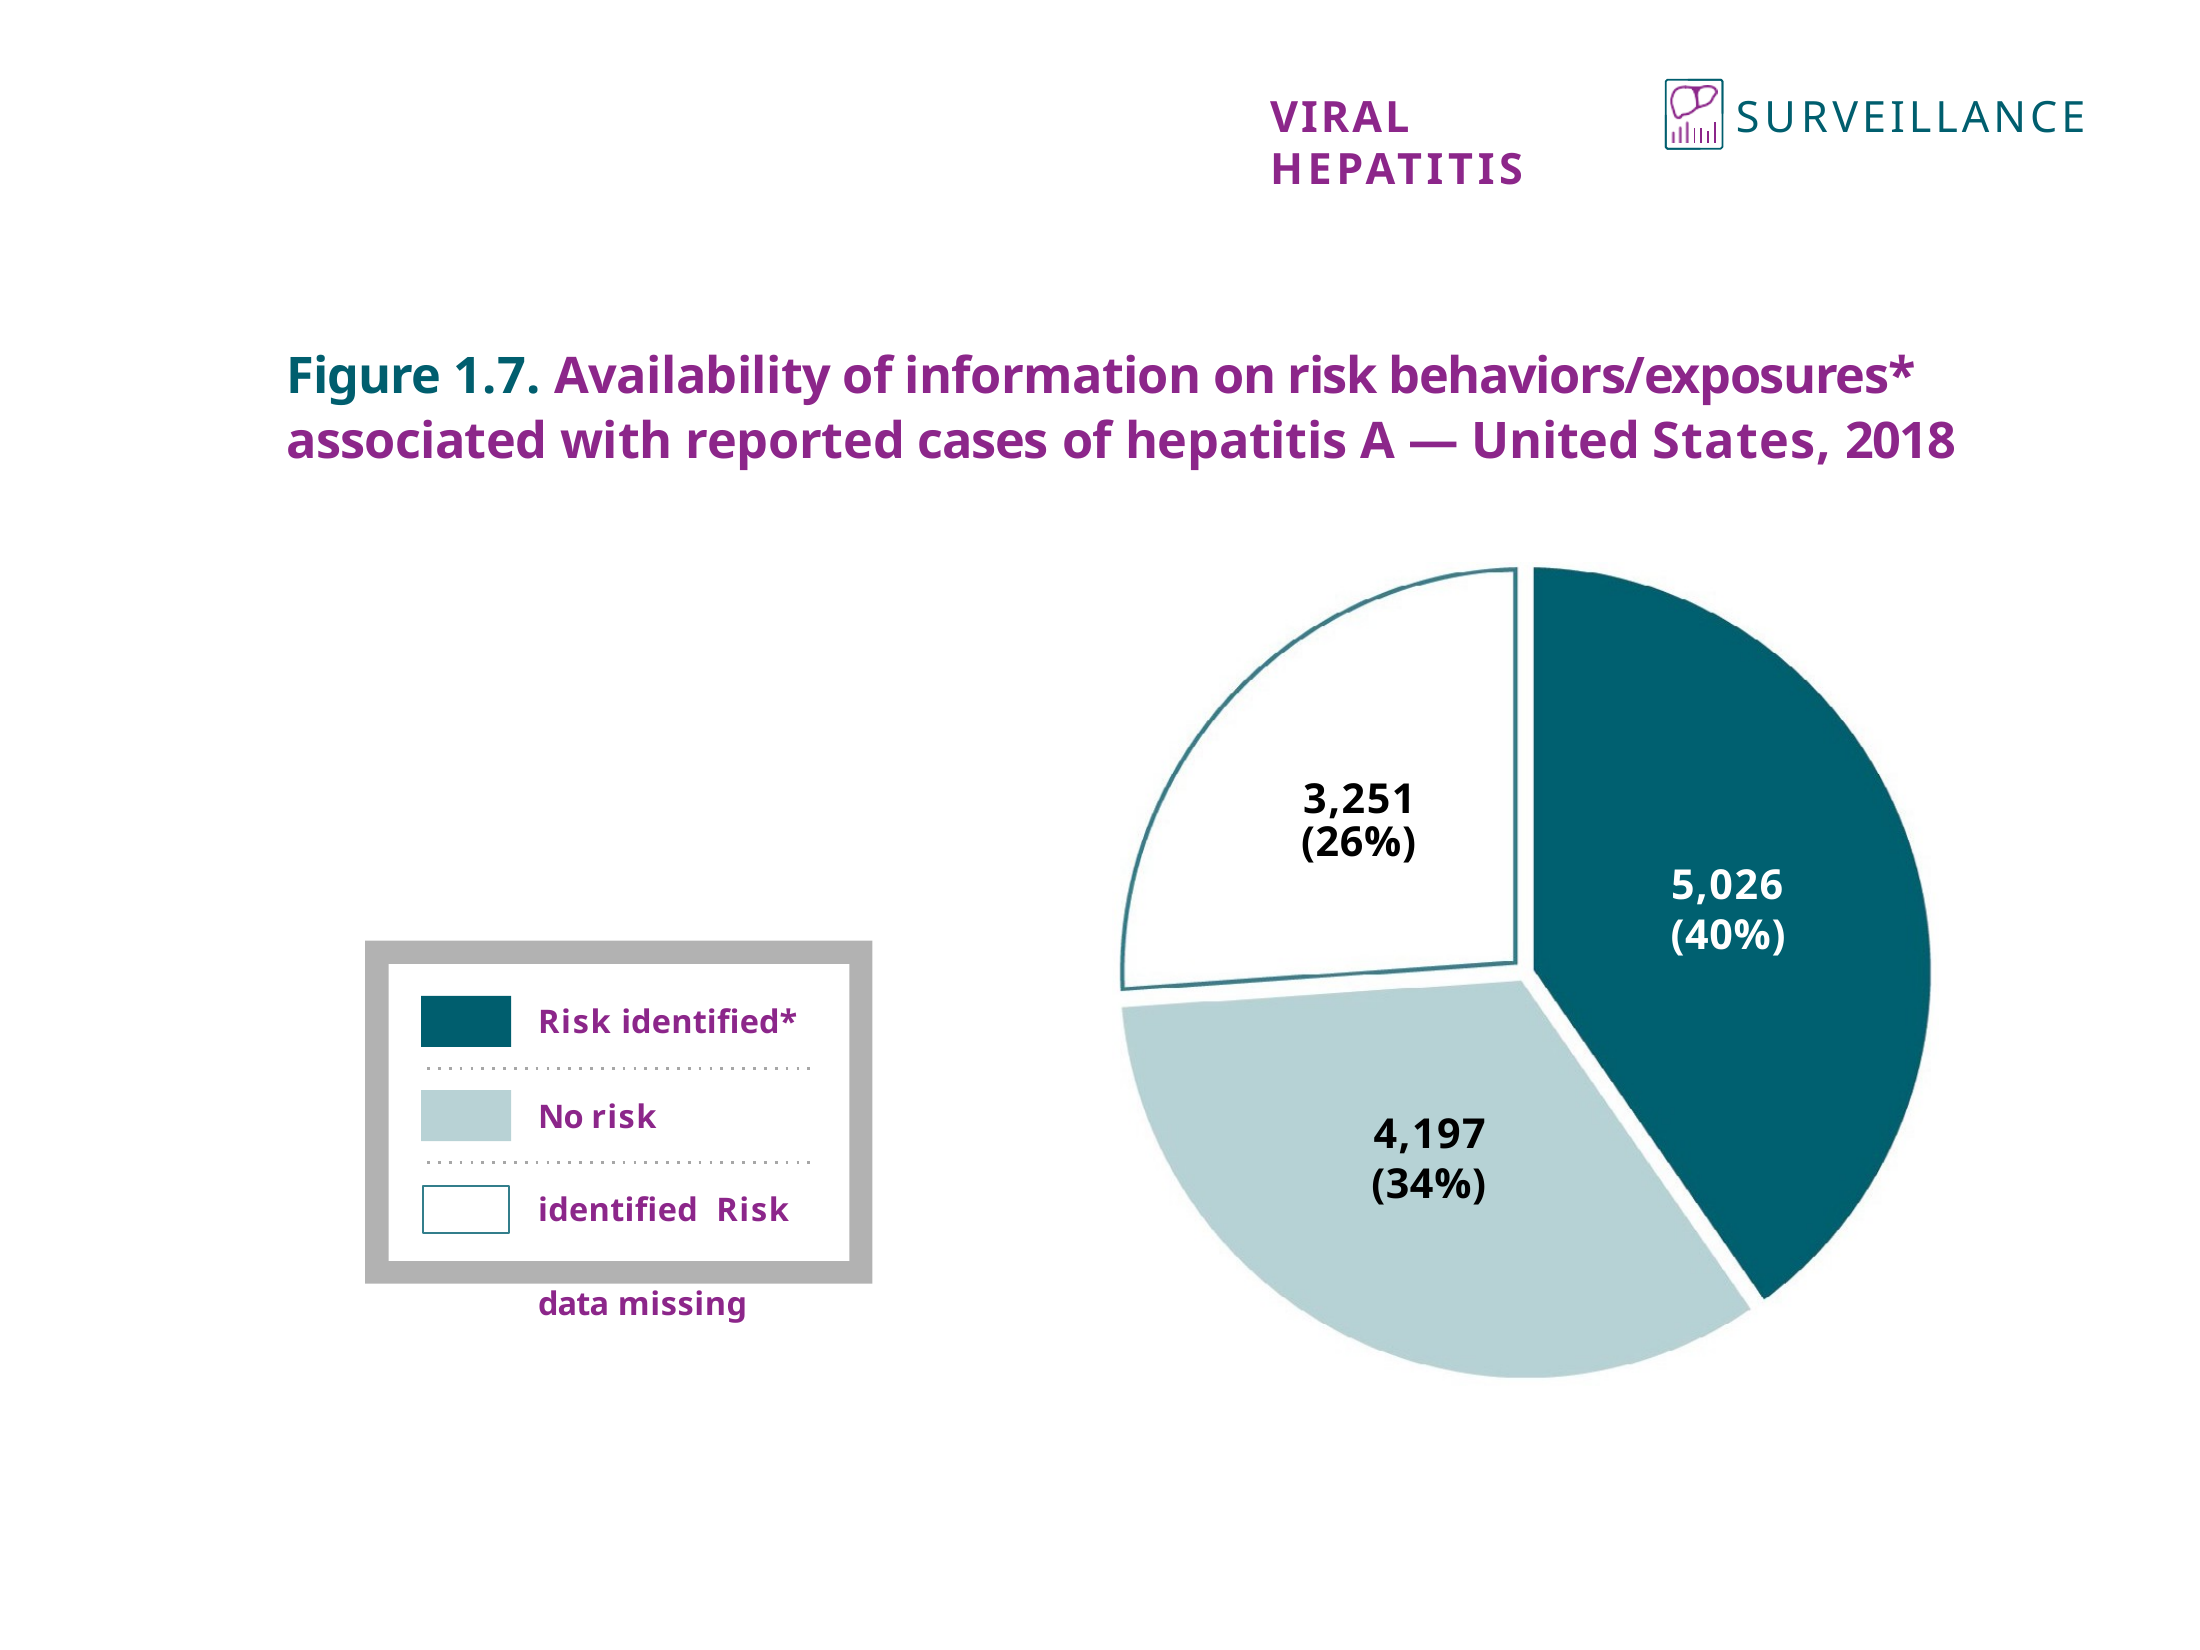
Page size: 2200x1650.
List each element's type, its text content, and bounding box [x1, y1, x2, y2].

text_box [388, 964, 850, 997]
text_box [1665, 79, 1723, 149]
text_box Figure 1.7. Availability of information on risk behaviors/exposures* associated with reported cases of hepatitis A — United States, 2018 [282, 335, 1994, 469]
text_box VIRAL HEPATITIS [1266, 85, 1655, 193]
text_box 3,251 (26%) 5,026 (40%) [1297, 767, 1788, 958]
text_box Risk identified* No risk identified Risk data missing [388, 997, 850, 1322]
text_box [1112, 562, 1939, 1386]
text_box SURVEILLANCE [1732, 85, 2087, 141]
text_box [1670, 85, 1683, 106]
text_box [1665, 79, 1687, 114]
text_box [365, 940, 873, 1284]
text_box 4,197 (34%) [1367, 1102, 1493, 1207]
